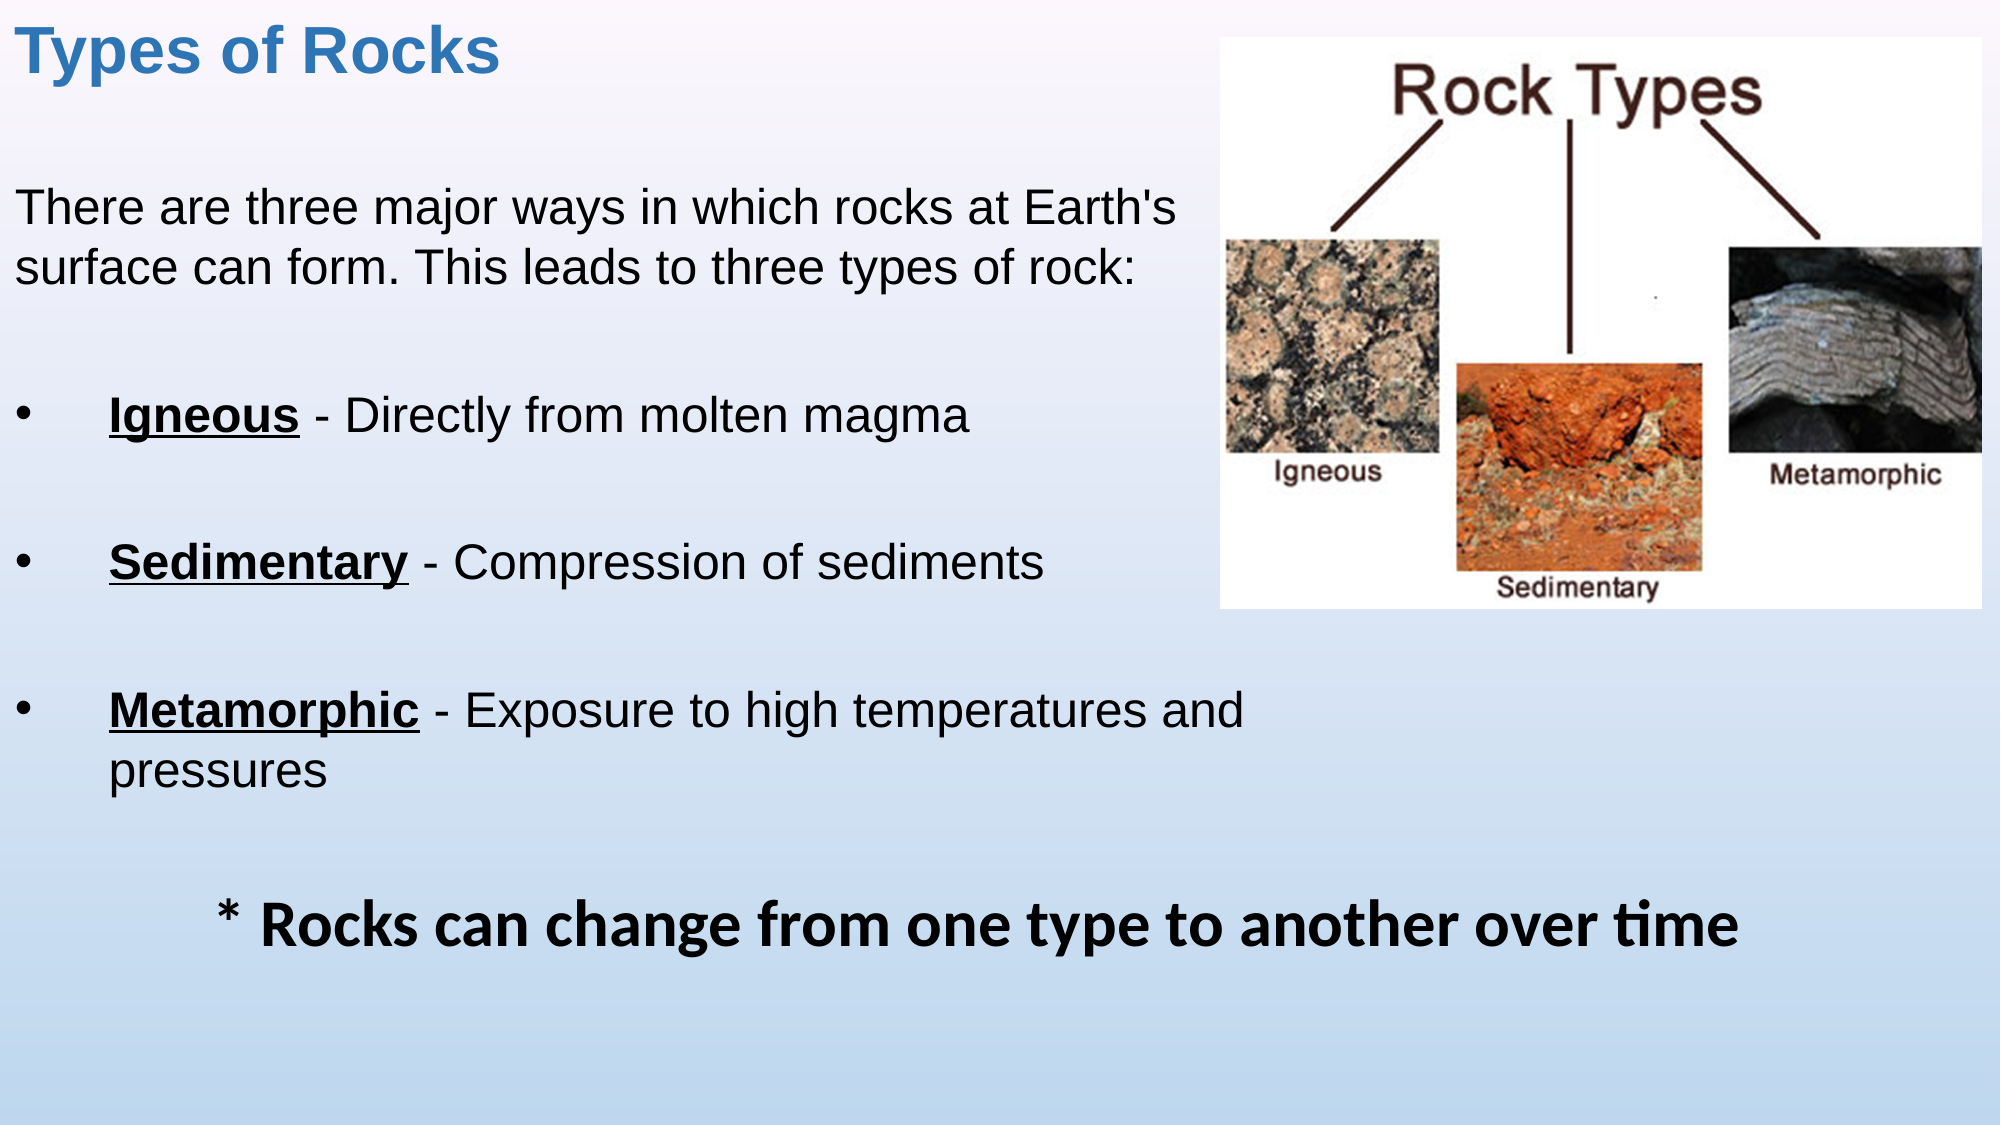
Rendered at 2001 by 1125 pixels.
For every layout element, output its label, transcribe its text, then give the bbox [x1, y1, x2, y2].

text_box * Rocks can change from one type to another over time [122, 881, 1813, 969]
text_box Types of Rocks There are three major ways in which rocks at Earth's surface can form. This leads to three types of rock: Igneous - Directly from molten magma Sedimentary - Compression of sediments Metamorphic - Exposure to high temperatures and pressures [0, 0, 1363, 805]
picture [1220, 37, 1982, 610]
